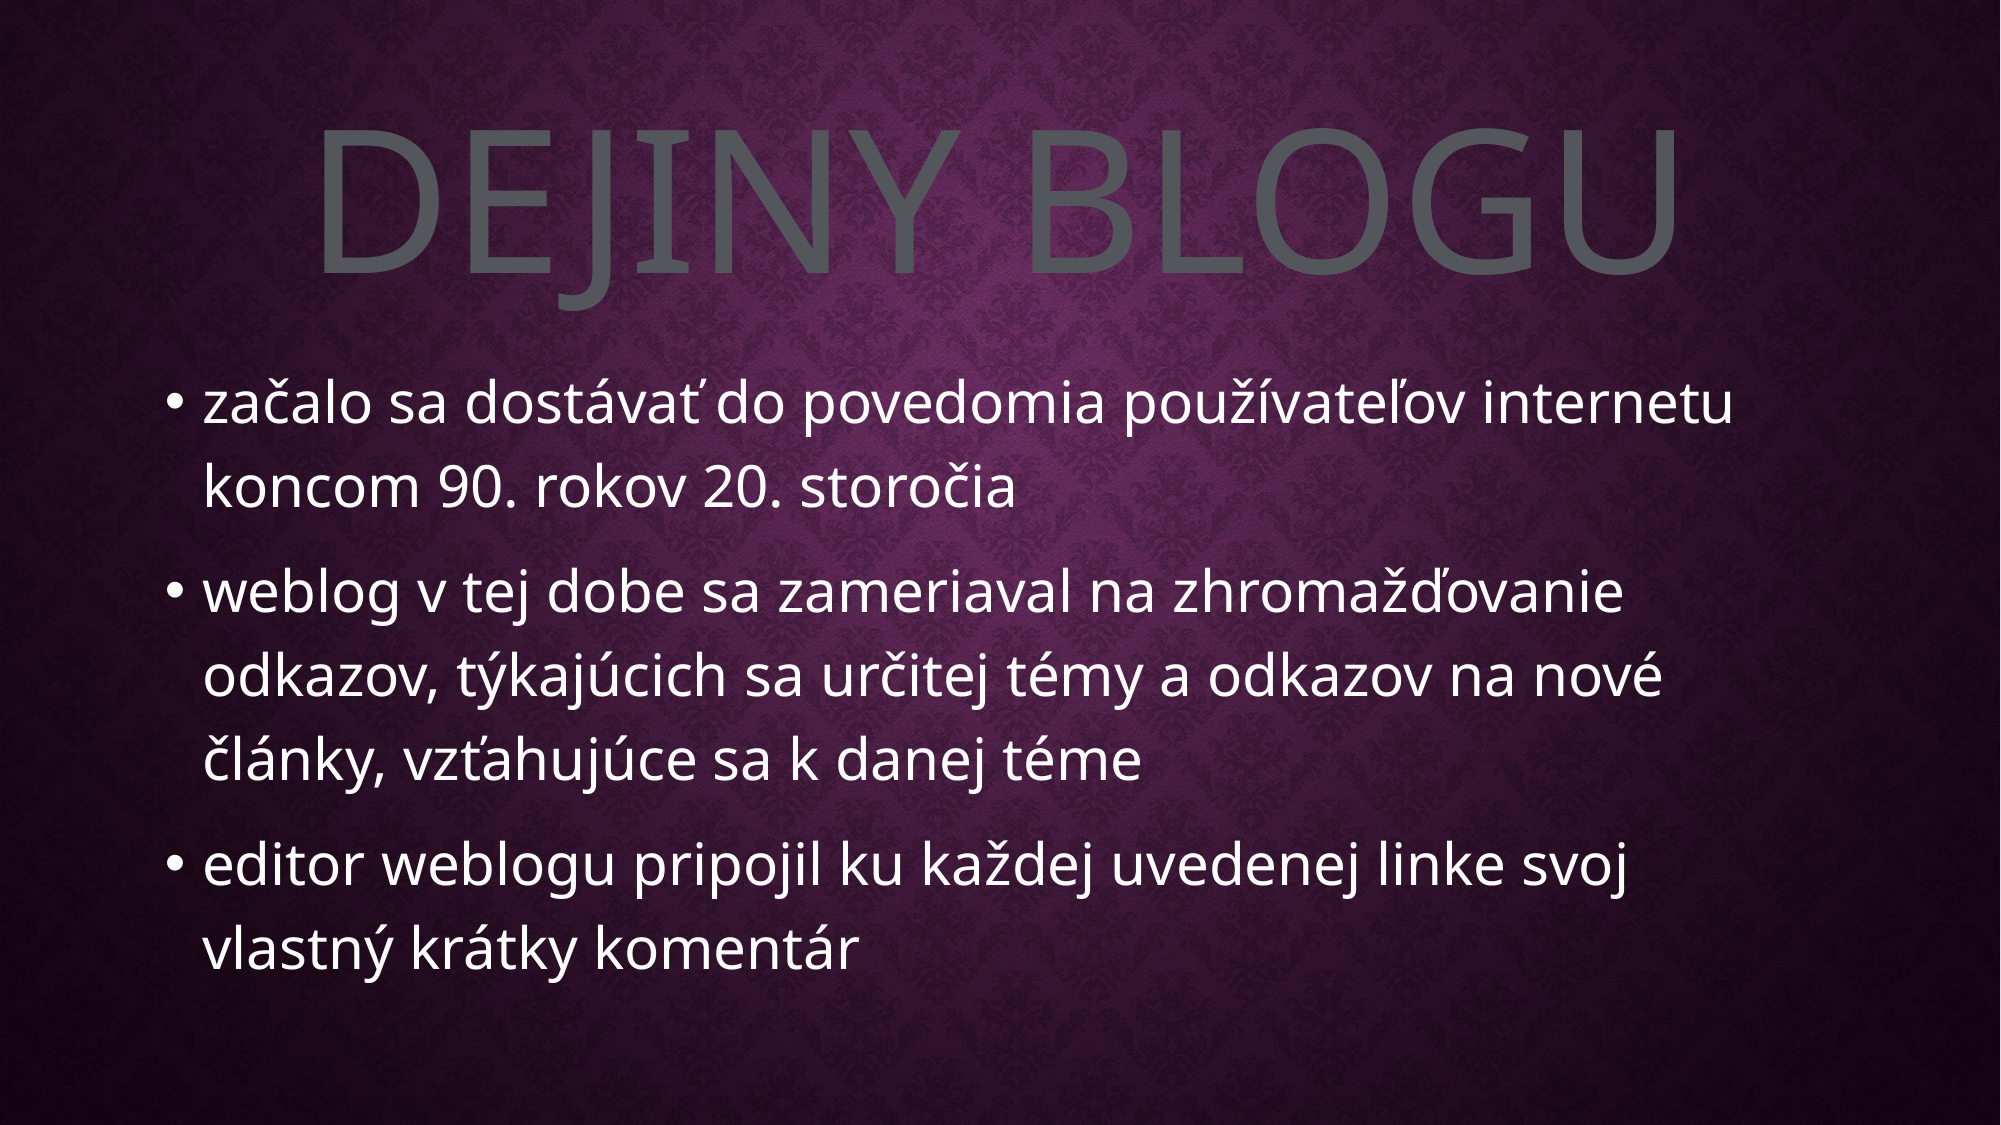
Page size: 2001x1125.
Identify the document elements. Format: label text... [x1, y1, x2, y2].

title DEJINY BLOGU [149, 99, 1849, 318]
list začalo sa dostávať do povedomia používateľov internetu koncom 90. rokov 20. storočia weblog v tej dobe sa zameriaval na zhromažďovanie odkazov, týkajúcich sa určitej témy a odkazov na nové články, vzťahujúce sa k danej téme editor weblogu pripojil ku každej uvedenej linke svoj vlastný krátky komentár [149, 343, 1849, 950]
